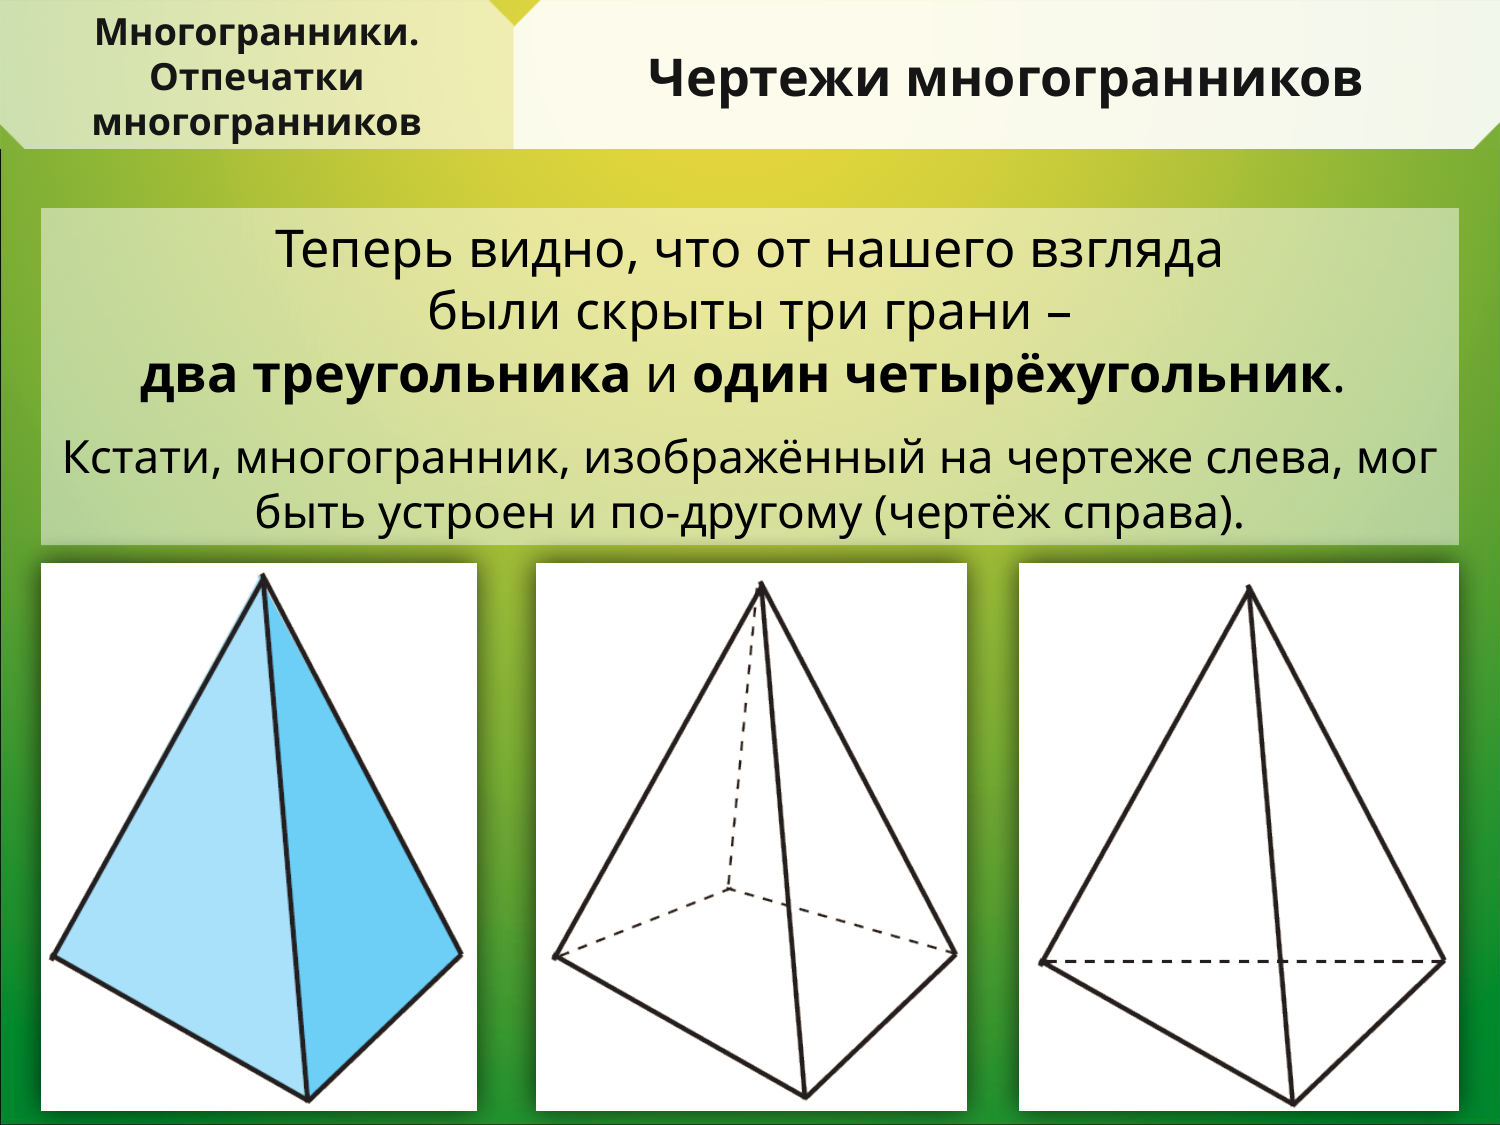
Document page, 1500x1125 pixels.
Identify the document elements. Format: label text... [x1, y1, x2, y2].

picture [0, 0, 1500, 1125]
text_box Теперь видно, что от нашего взгляда были скрыты три грани – два треугольника и один четырёхугольник. Кстати, многогранник, изображённый на чертеже слева, мог быть устроен и по-другому (чертёж справа). [41, 208, 1459, 546]
